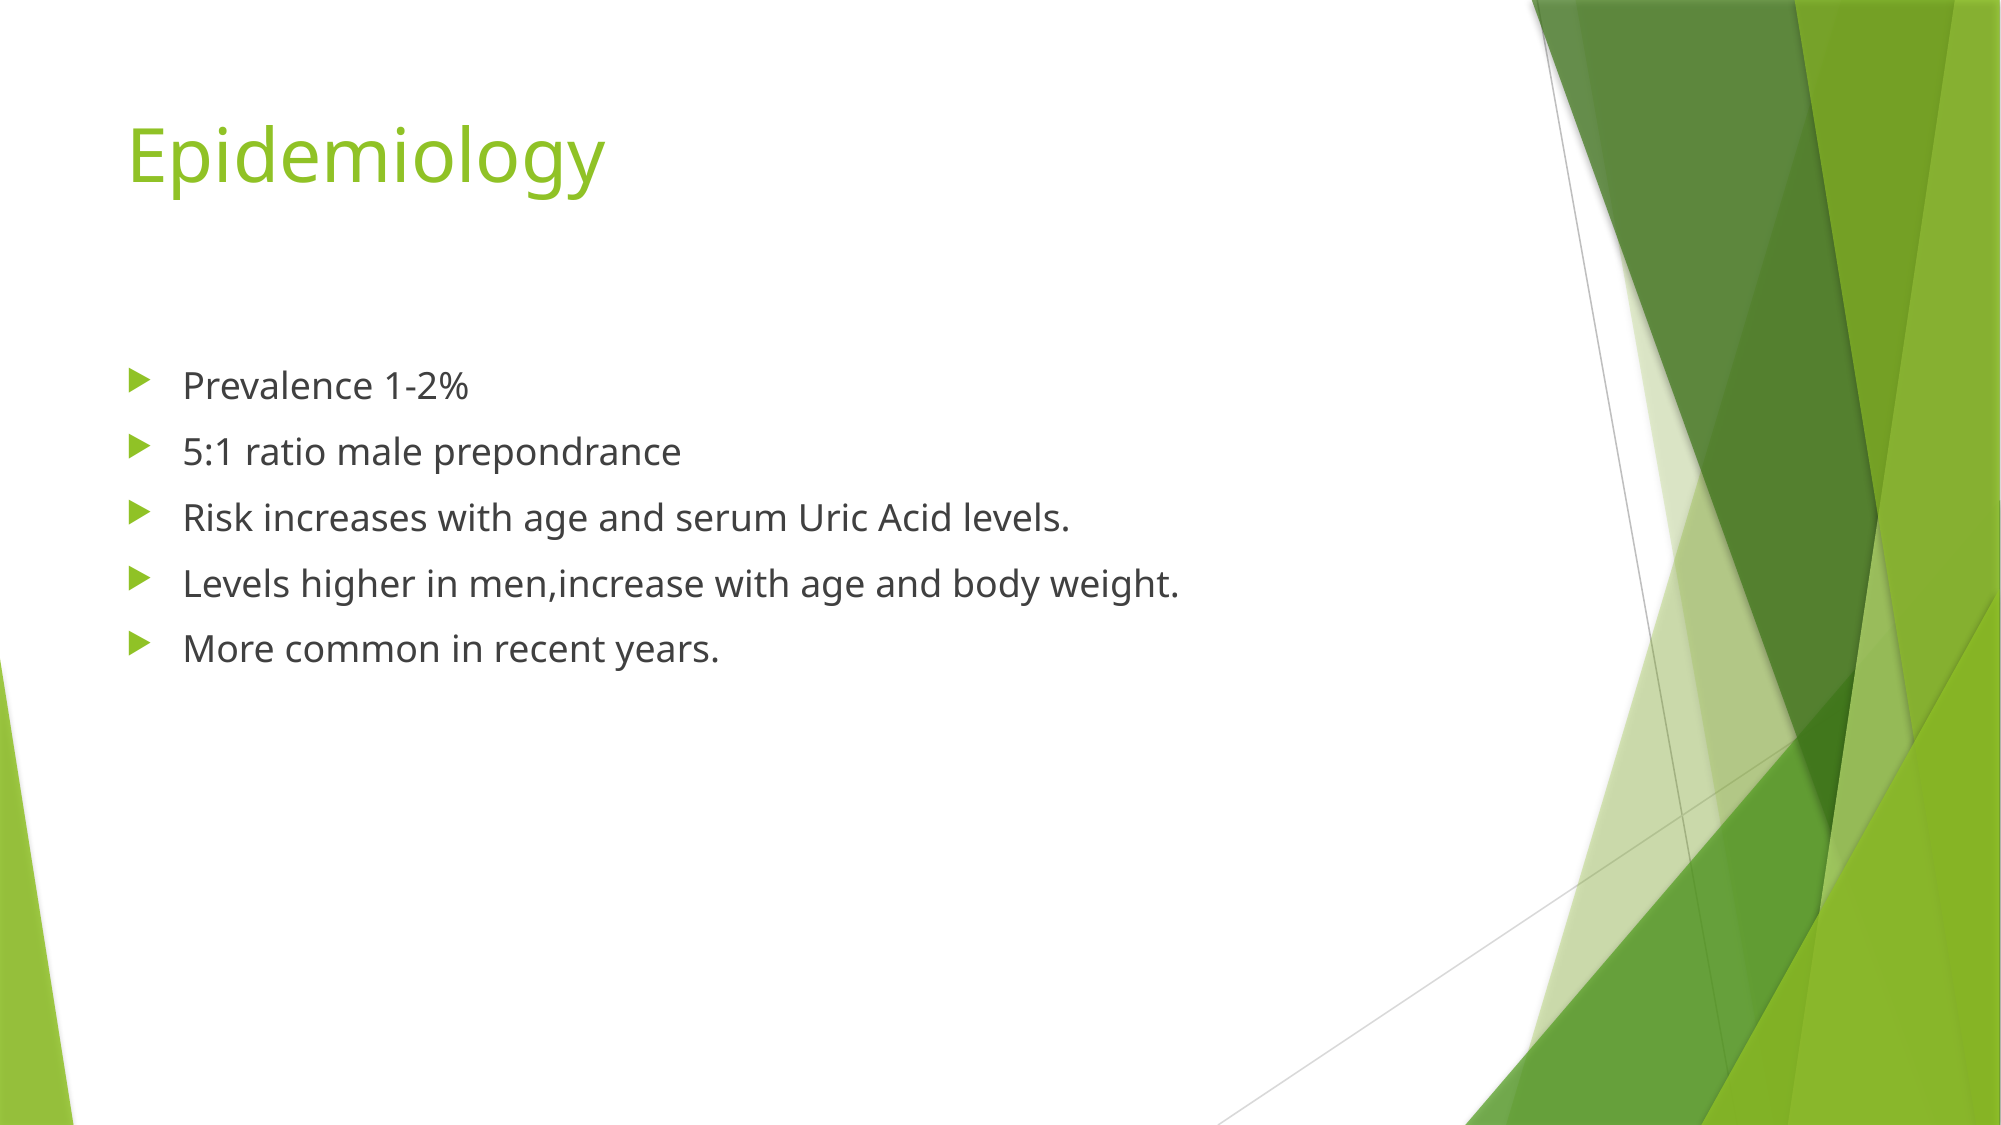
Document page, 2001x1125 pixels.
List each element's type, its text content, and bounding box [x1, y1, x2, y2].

title Epidemiology [111, 99, 1522, 317]
list Prevalence 1-2% 5:1 ratio male prepondrance Risk increases with age and serum Uric Acid levels. Levels higher in men,increase with age and body weight. More common in recent years. [111, 354, 1522, 992]
